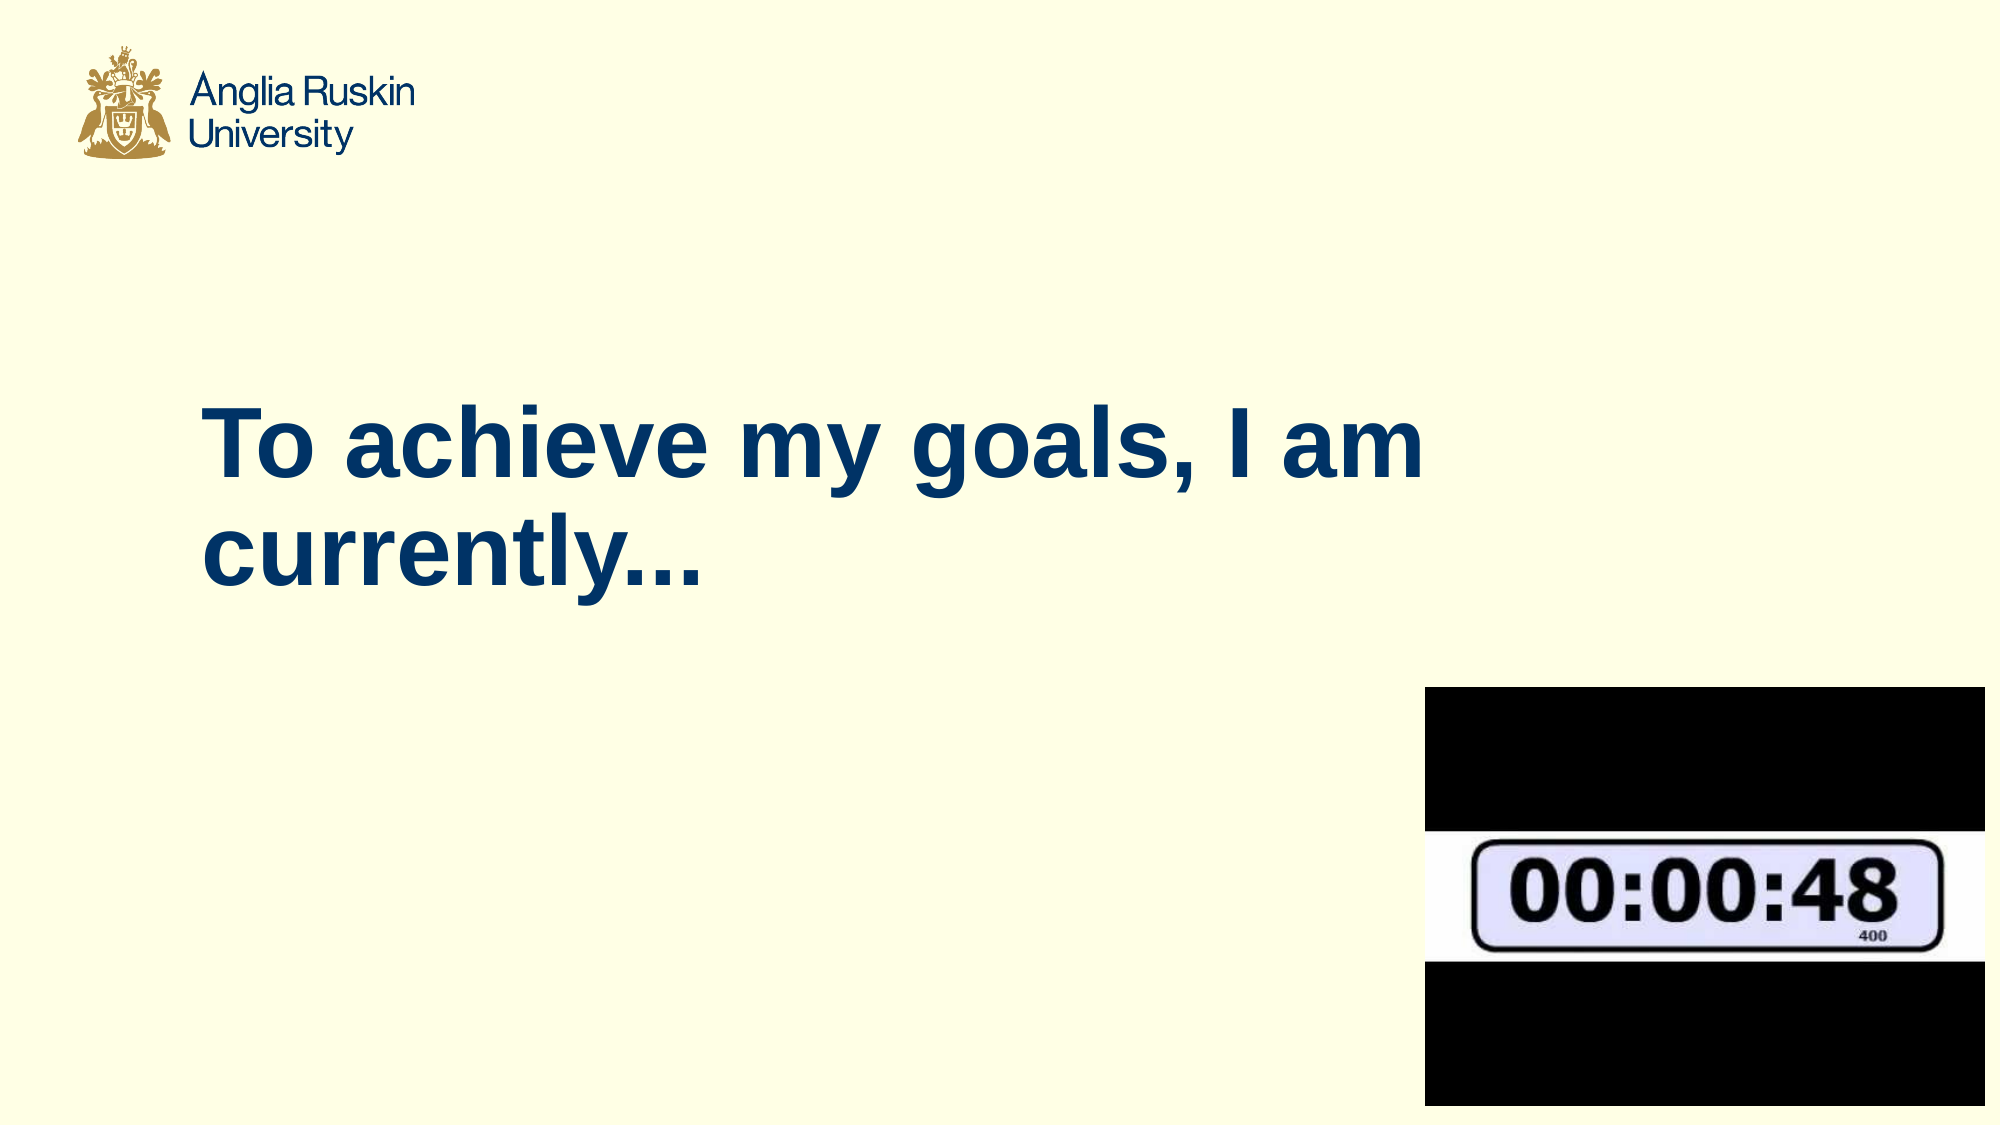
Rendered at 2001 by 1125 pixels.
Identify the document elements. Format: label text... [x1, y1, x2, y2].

list To achieve my goals, I am currently... [186, 383, 1863, 984]
picture [78, 46, 414, 159]
picture [1425, 686, 1985, 1107]
